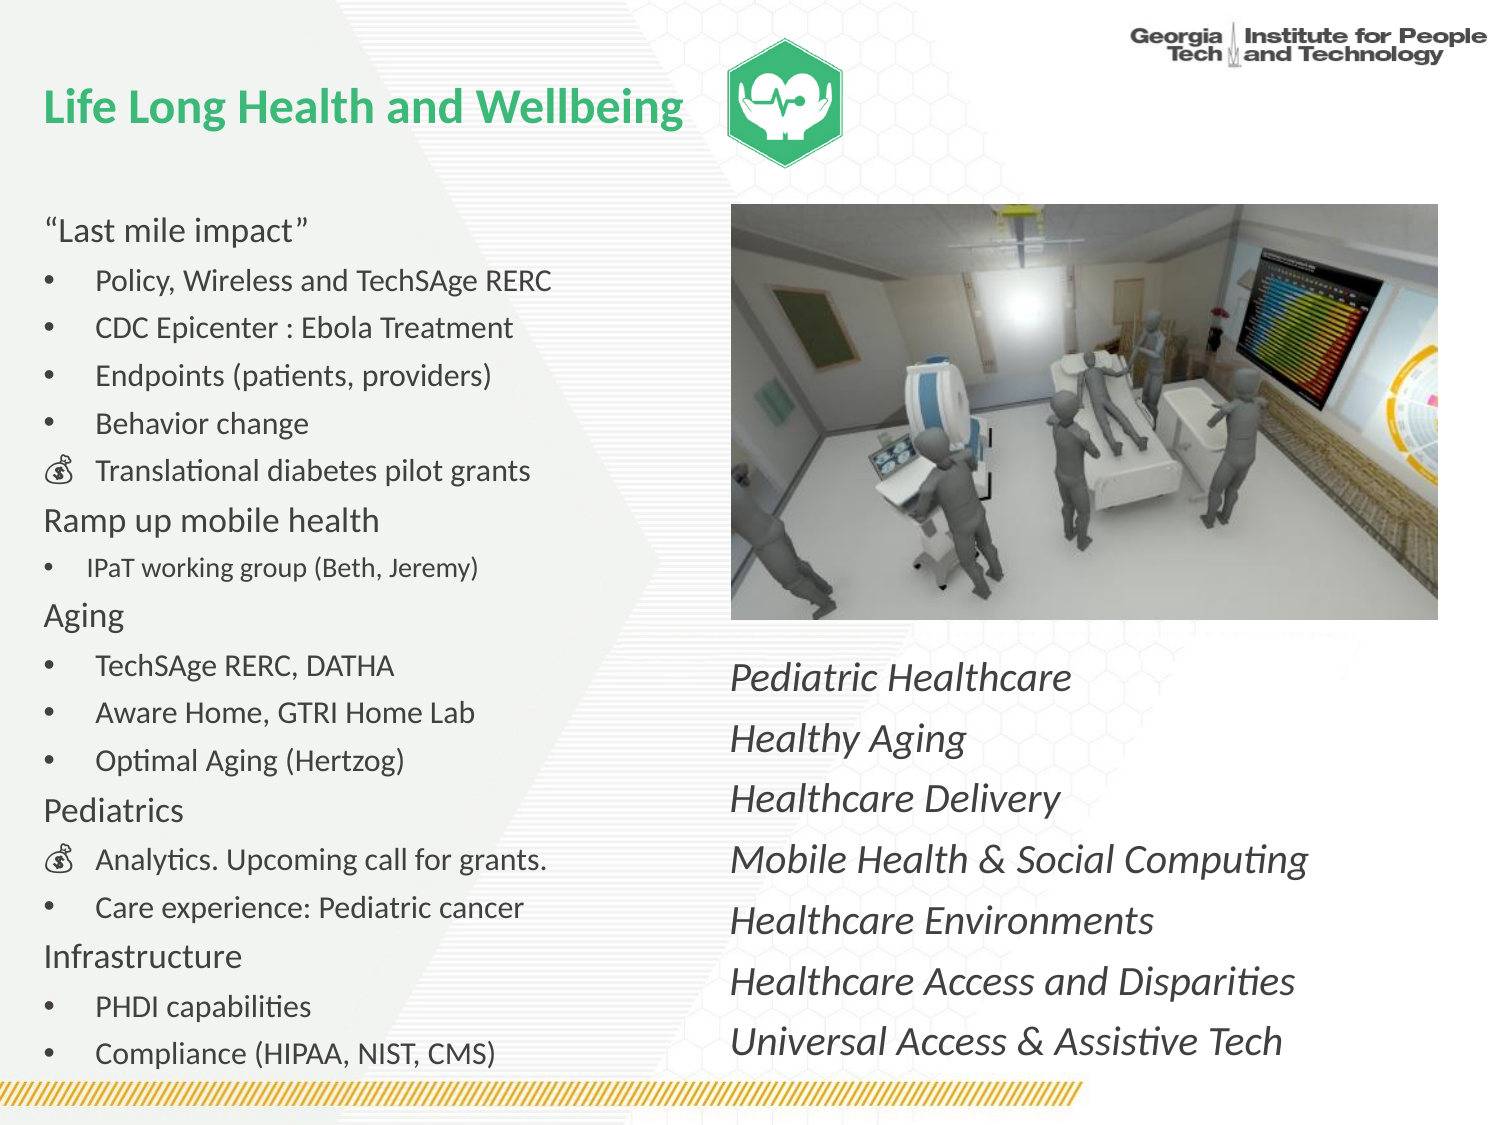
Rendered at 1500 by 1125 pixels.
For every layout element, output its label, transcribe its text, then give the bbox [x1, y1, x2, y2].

picture [0, 0, 1500, 1125]
list “Last mile impact” Policy, Wireless and TechSAge RERC CDC Epicenter : Ebola Treatment Endpoints (patients, providers) Behavior change Translational diabetes pilot grants Ramp up mobile health IPaT working group (Beth, Jeremy) Aging TechSAge RERC, DATHA Aware Home, GTRI Home Lab Optimal Aging (Hertzog) Pediatrics Analytics. Upcoming call for grants. Care experience: Pediatric cancer Infrastructure PHDI capabilities Compliance (HIPAA, NIST, CMS) [28, 204, 663, 1084]
list Pediatric Healthcare Healthy Aging Healthcare Delivery Mobile Health & Social Computing Healthcare Environments Healthcare Access and Disparities Universal Access & Assistive Tech [714, 647, 1413, 1125]
title Life Long Health and Wellbeing [28, 29, 1110, 185]
